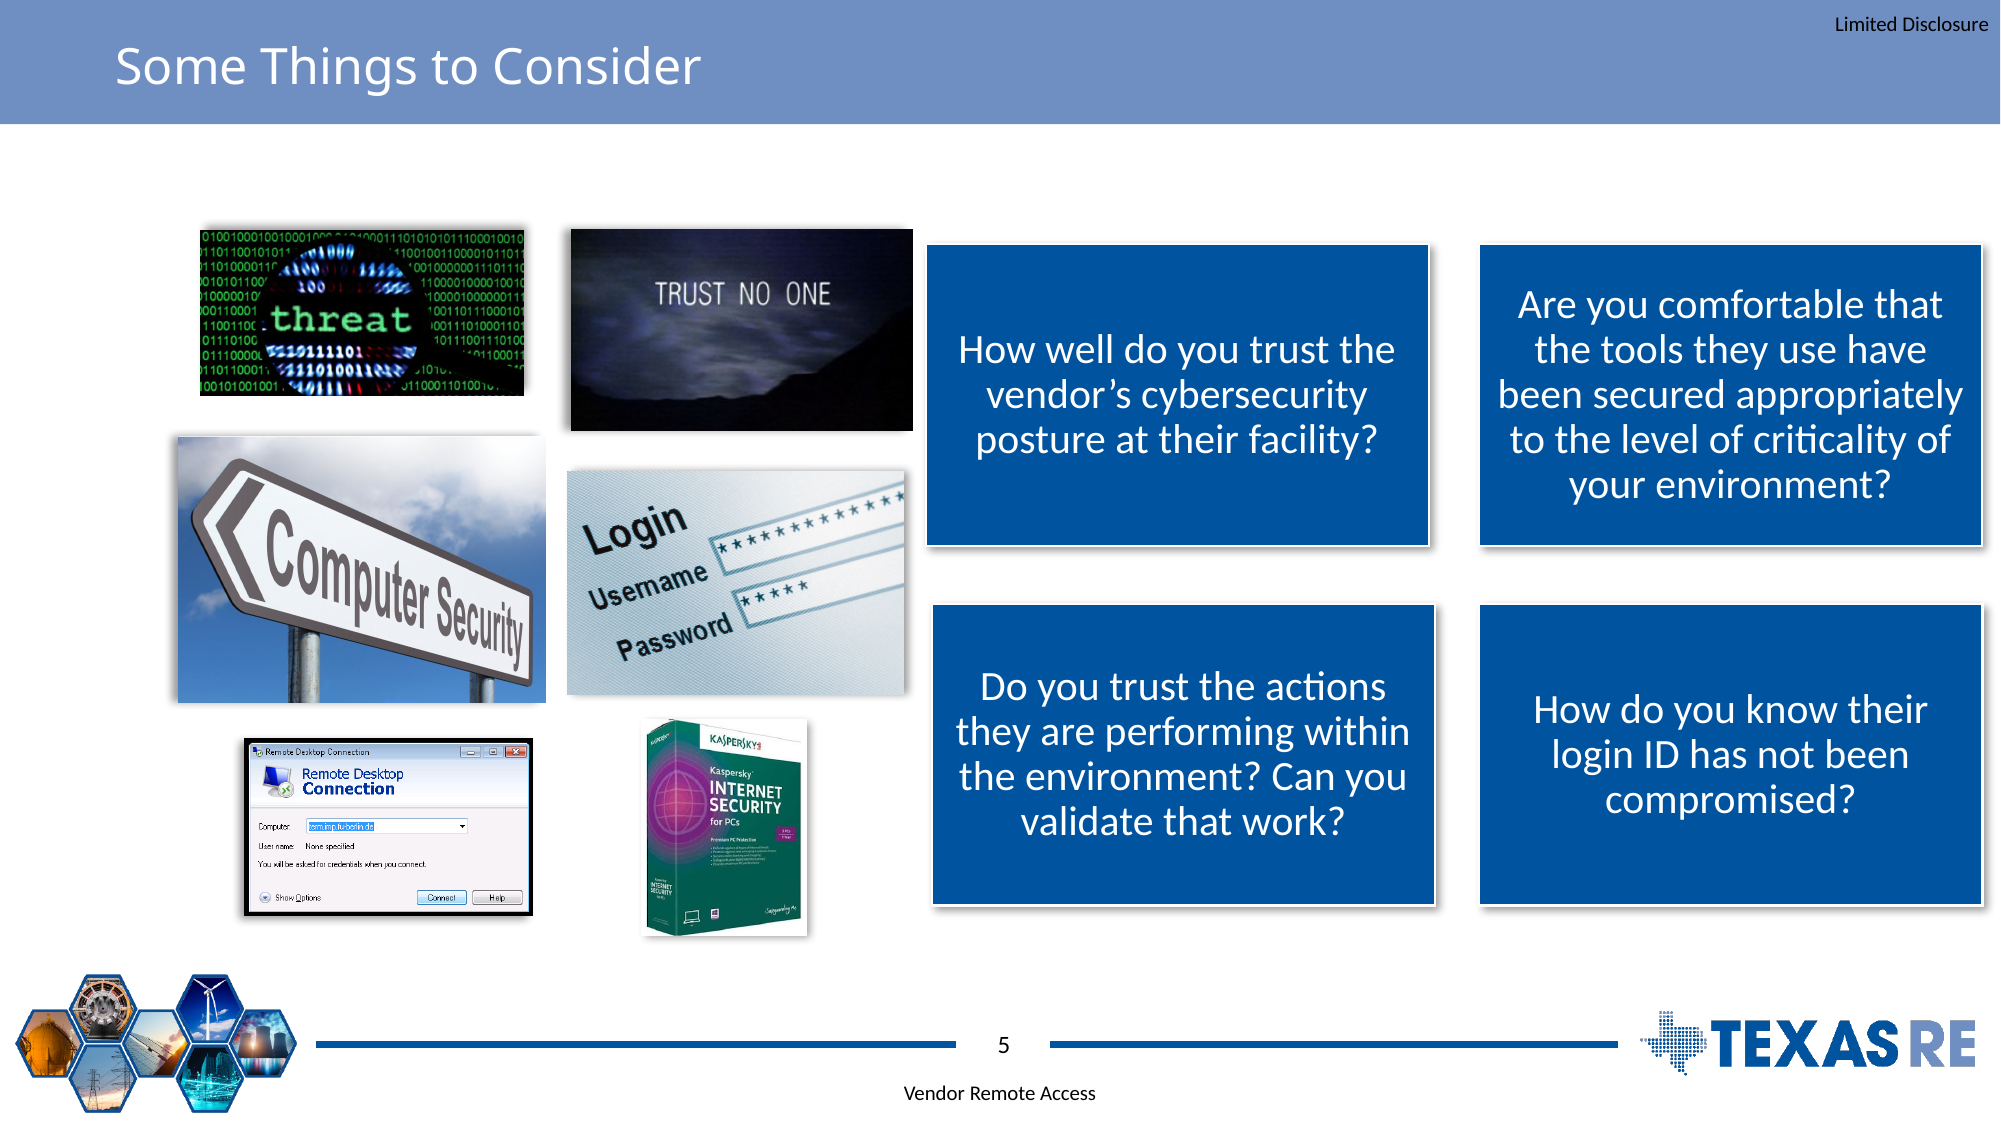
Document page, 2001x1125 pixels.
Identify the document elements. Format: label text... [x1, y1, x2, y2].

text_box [925, 203, 1983, 938]
picture [567, 471, 904, 695]
picture [1640, 1011, 1975, 1078]
slide_number 5 [955, 1017, 1053, 1070]
footer Vendor Remote Access [662, 1071, 1338, 1113]
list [178, 436, 546, 704]
picture [571, 229, 913, 431]
picture [200, 230, 524, 396]
title Some Things to Consider [100, 11, 1751, 125]
picture [641, 719, 807, 936]
picture [244, 738, 533, 917]
picture [15, 974, 297, 1113]
